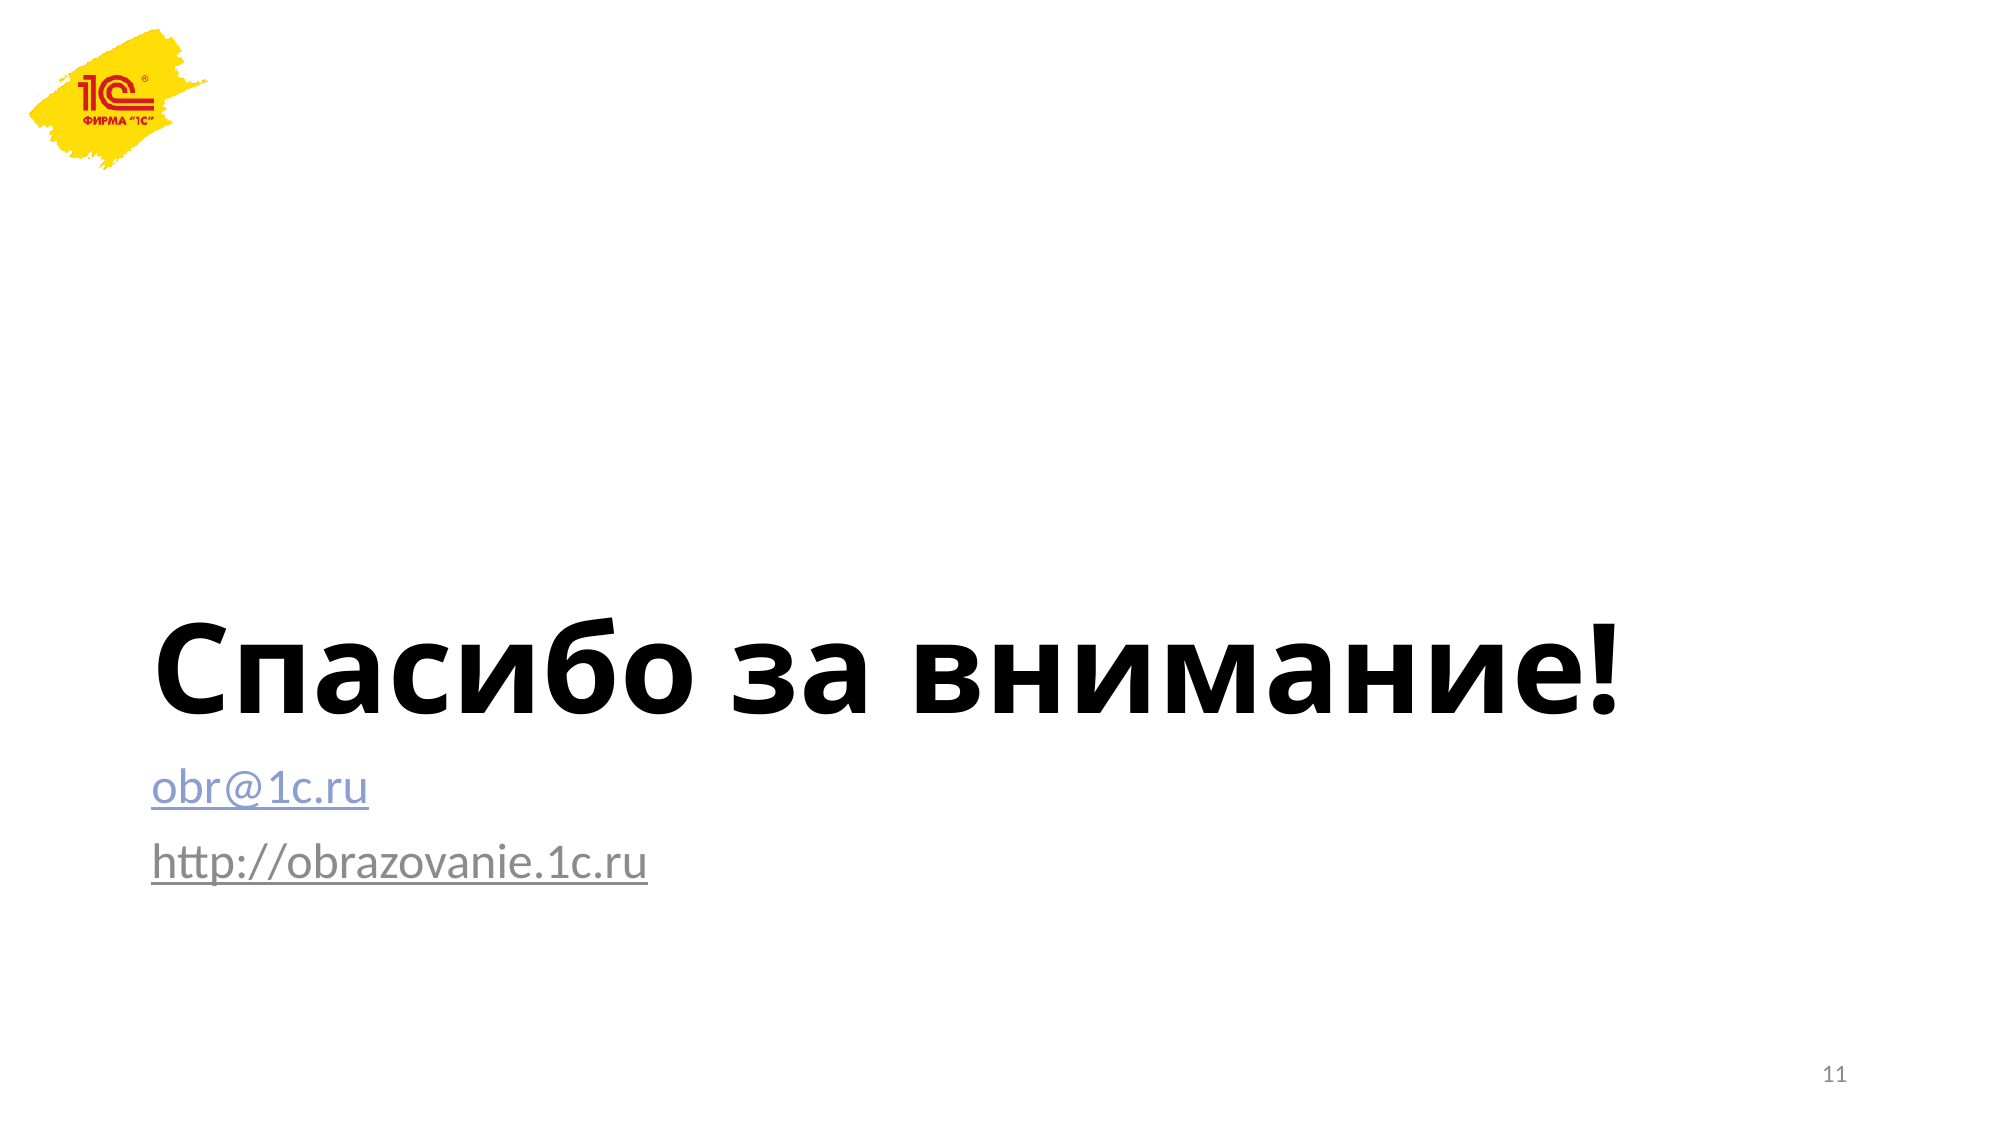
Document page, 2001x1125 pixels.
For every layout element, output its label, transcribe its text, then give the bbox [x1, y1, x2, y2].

title Спасибо за внимание! [136, 280, 1862, 749]
slide_number 11 [1412, 1042, 1863, 1103]
list obr@1c.ru http://obrazovanie.1c.ru [136, 752, 1862, 999]
picture [23, 24, 212, 173]
